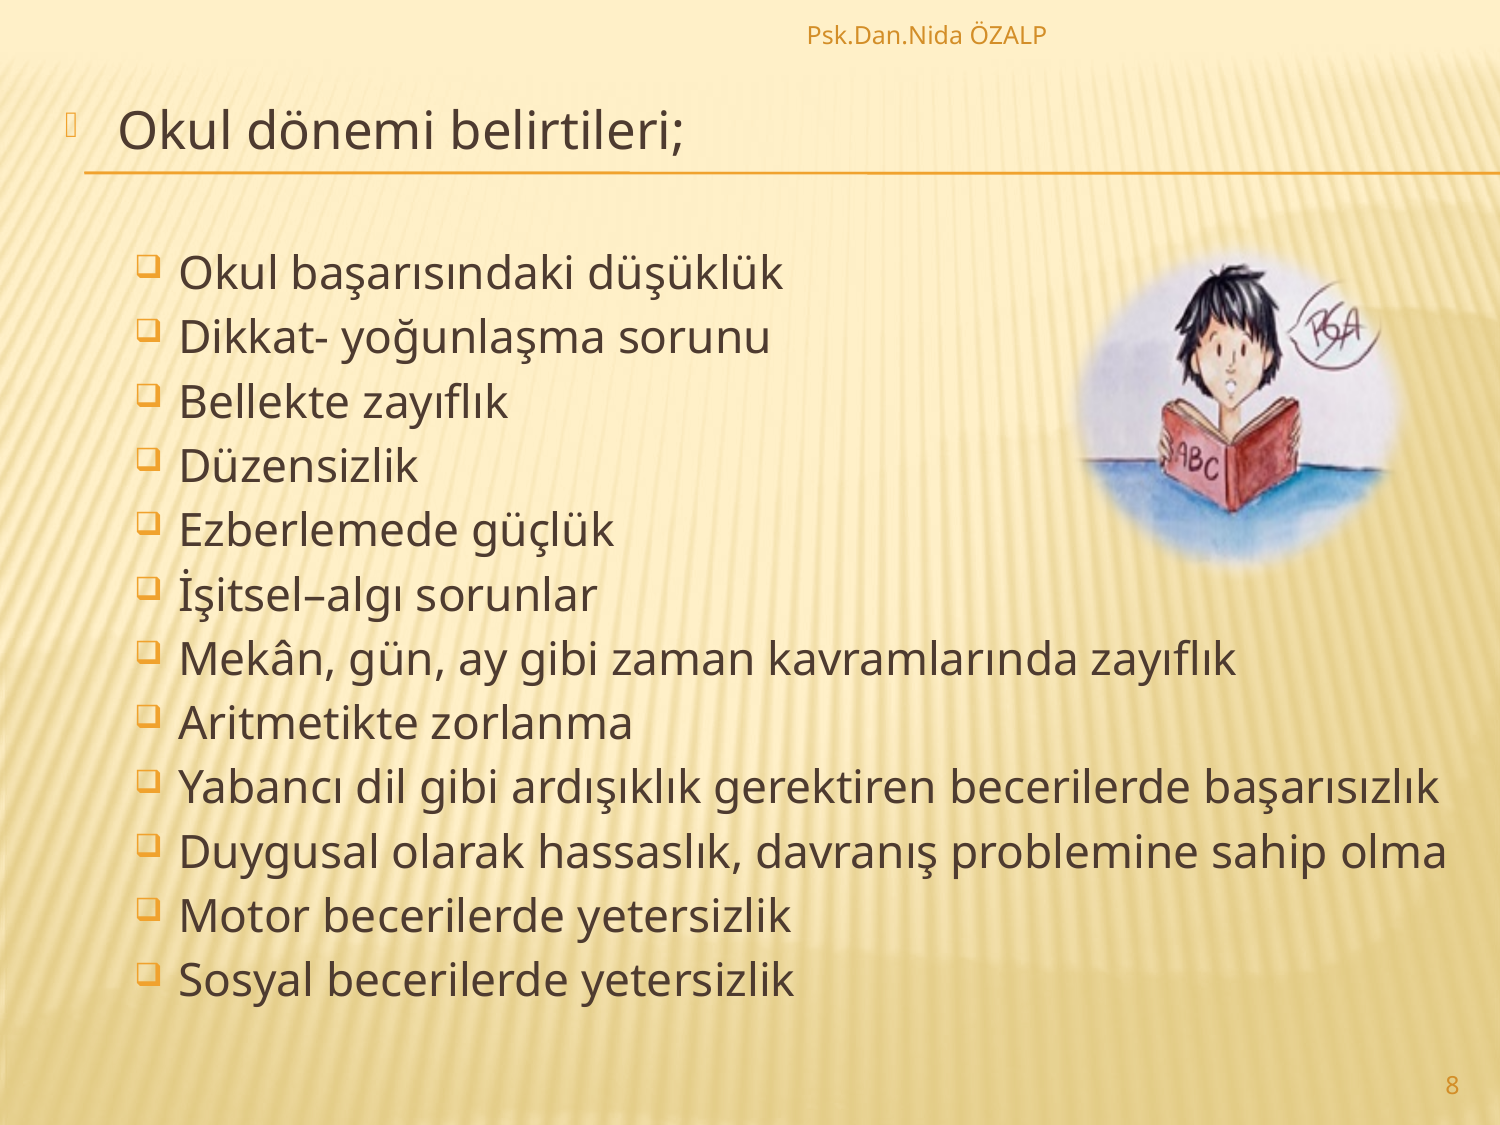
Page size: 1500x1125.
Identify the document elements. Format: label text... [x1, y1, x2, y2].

footer Psk.Dan.Nida ÖZALP [587, 12, 1063, 60]
slide_number 8 [1350, 1061, 1475, 1103]
list Okul dönemi belirtileri; Okul başarısındaki düşüklük Dikkat- yoğunlaşma sorunu Bellekte zayıflık Düzensizlik Ezberlemede güçlük İşitsel–algı sorunlar Mekân, gün, ay gibi zaman kavramlarında zayıflık Aritmetikte zorlanma Yabancı dil gibi ardışıklık gerektiren becerilerde başarısızlık Duygusal olarak hassaslık, davranış problemine sahip olma Motor becerilerde yetersizlik Sosyal becerilerde yetersizlik [50, 90, 1475, 1071]
picture [1056, 231, 1420, 587]
